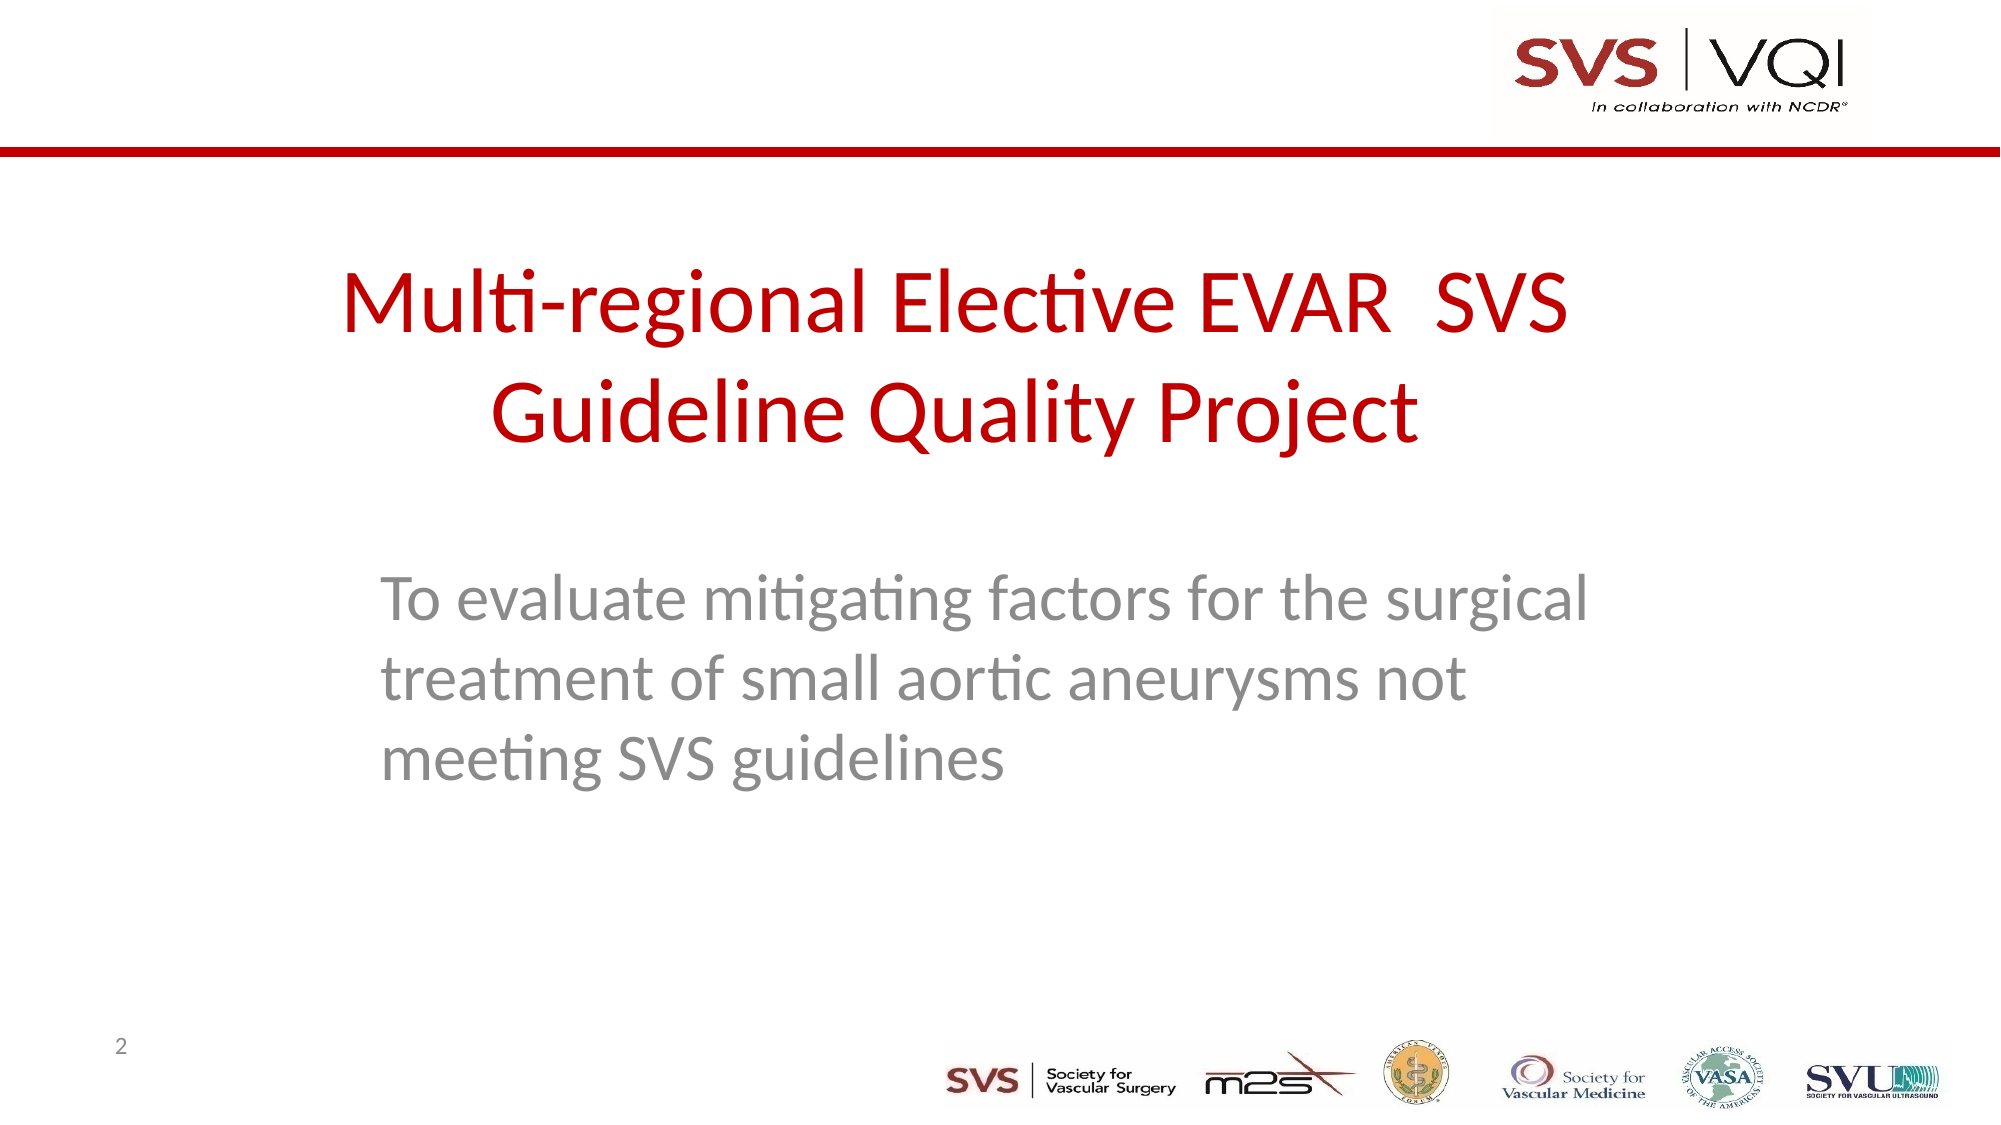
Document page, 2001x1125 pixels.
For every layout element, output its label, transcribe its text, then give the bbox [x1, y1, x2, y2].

title Multi-regional Elective EVAR SVS Guideline Quality Project [324, 201, 1587, 501]
subtitle To evaluate mitigating factors for the surgical treatment of small aortic aneurysms not meeting SVS guidelines [365, 546, 1618, 925]
slide_number 2 [99, 1014, 550, 1075]
picture [946, 1040, 1954, 1109]
picture [1491, 6, 1870, 142]
